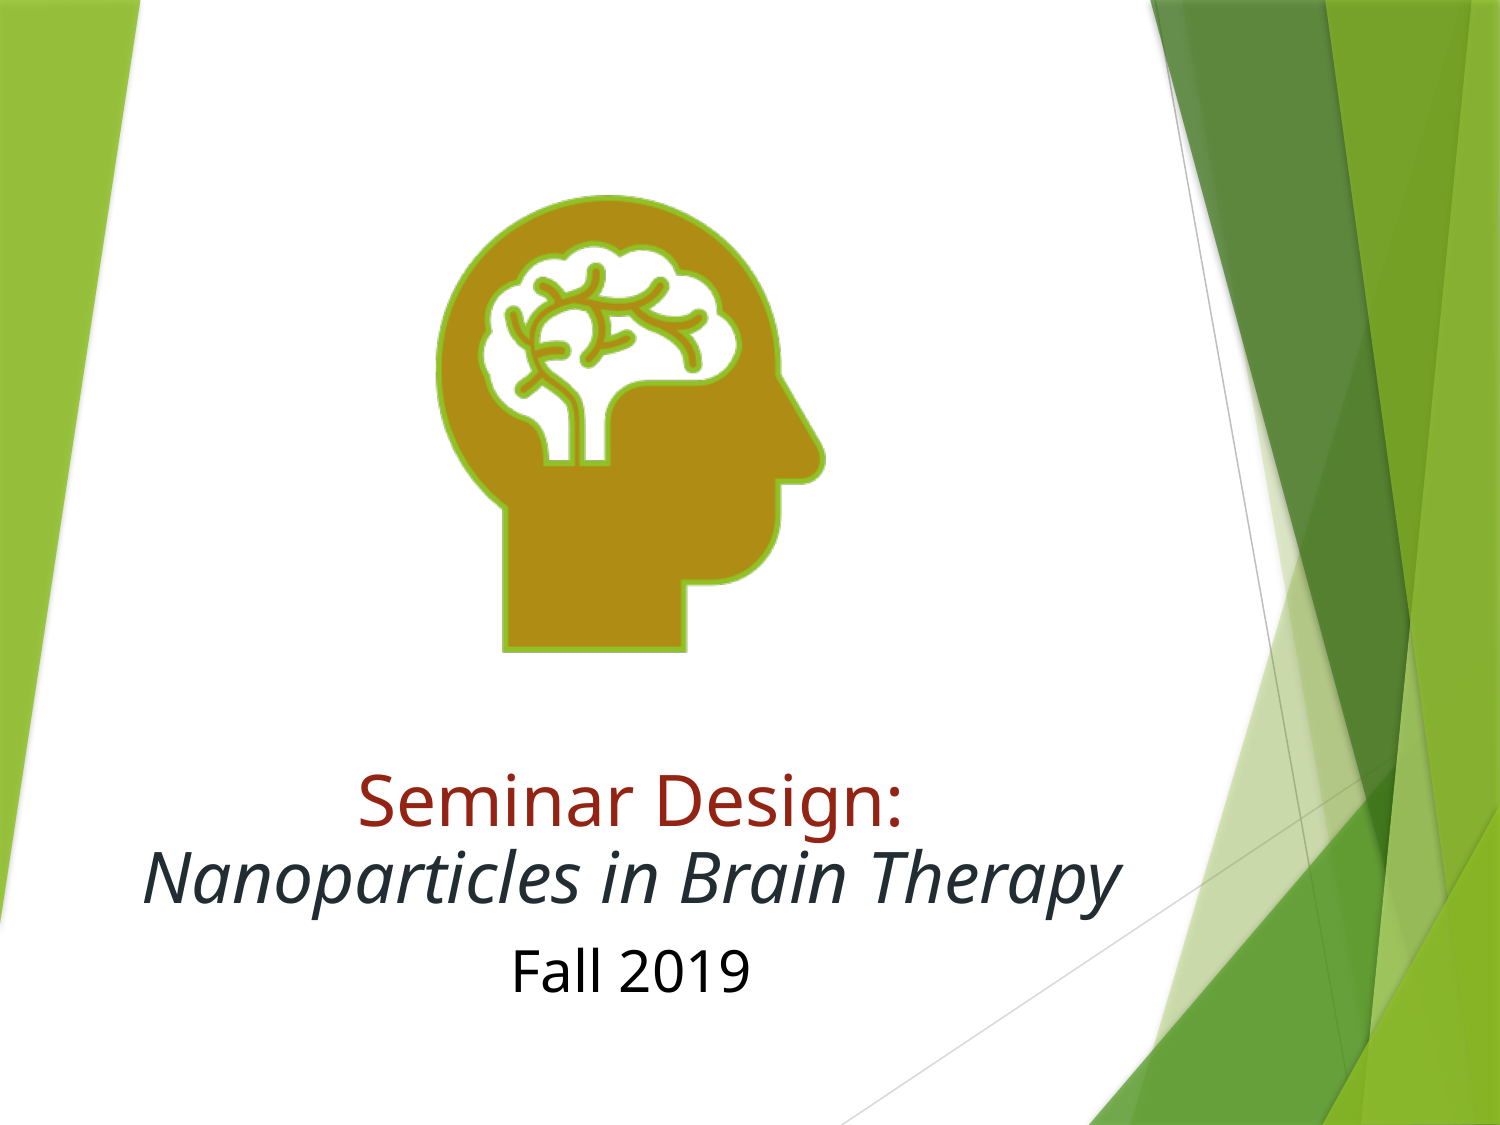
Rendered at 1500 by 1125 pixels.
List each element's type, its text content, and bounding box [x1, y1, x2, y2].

subtitle Fall 2019 [121, 926, 1141, 1004]
title Seminar Design: Nanoparticles in Brain Therapy [121, 746, 1141, 926]
picture [359, 152, 903, 695]
